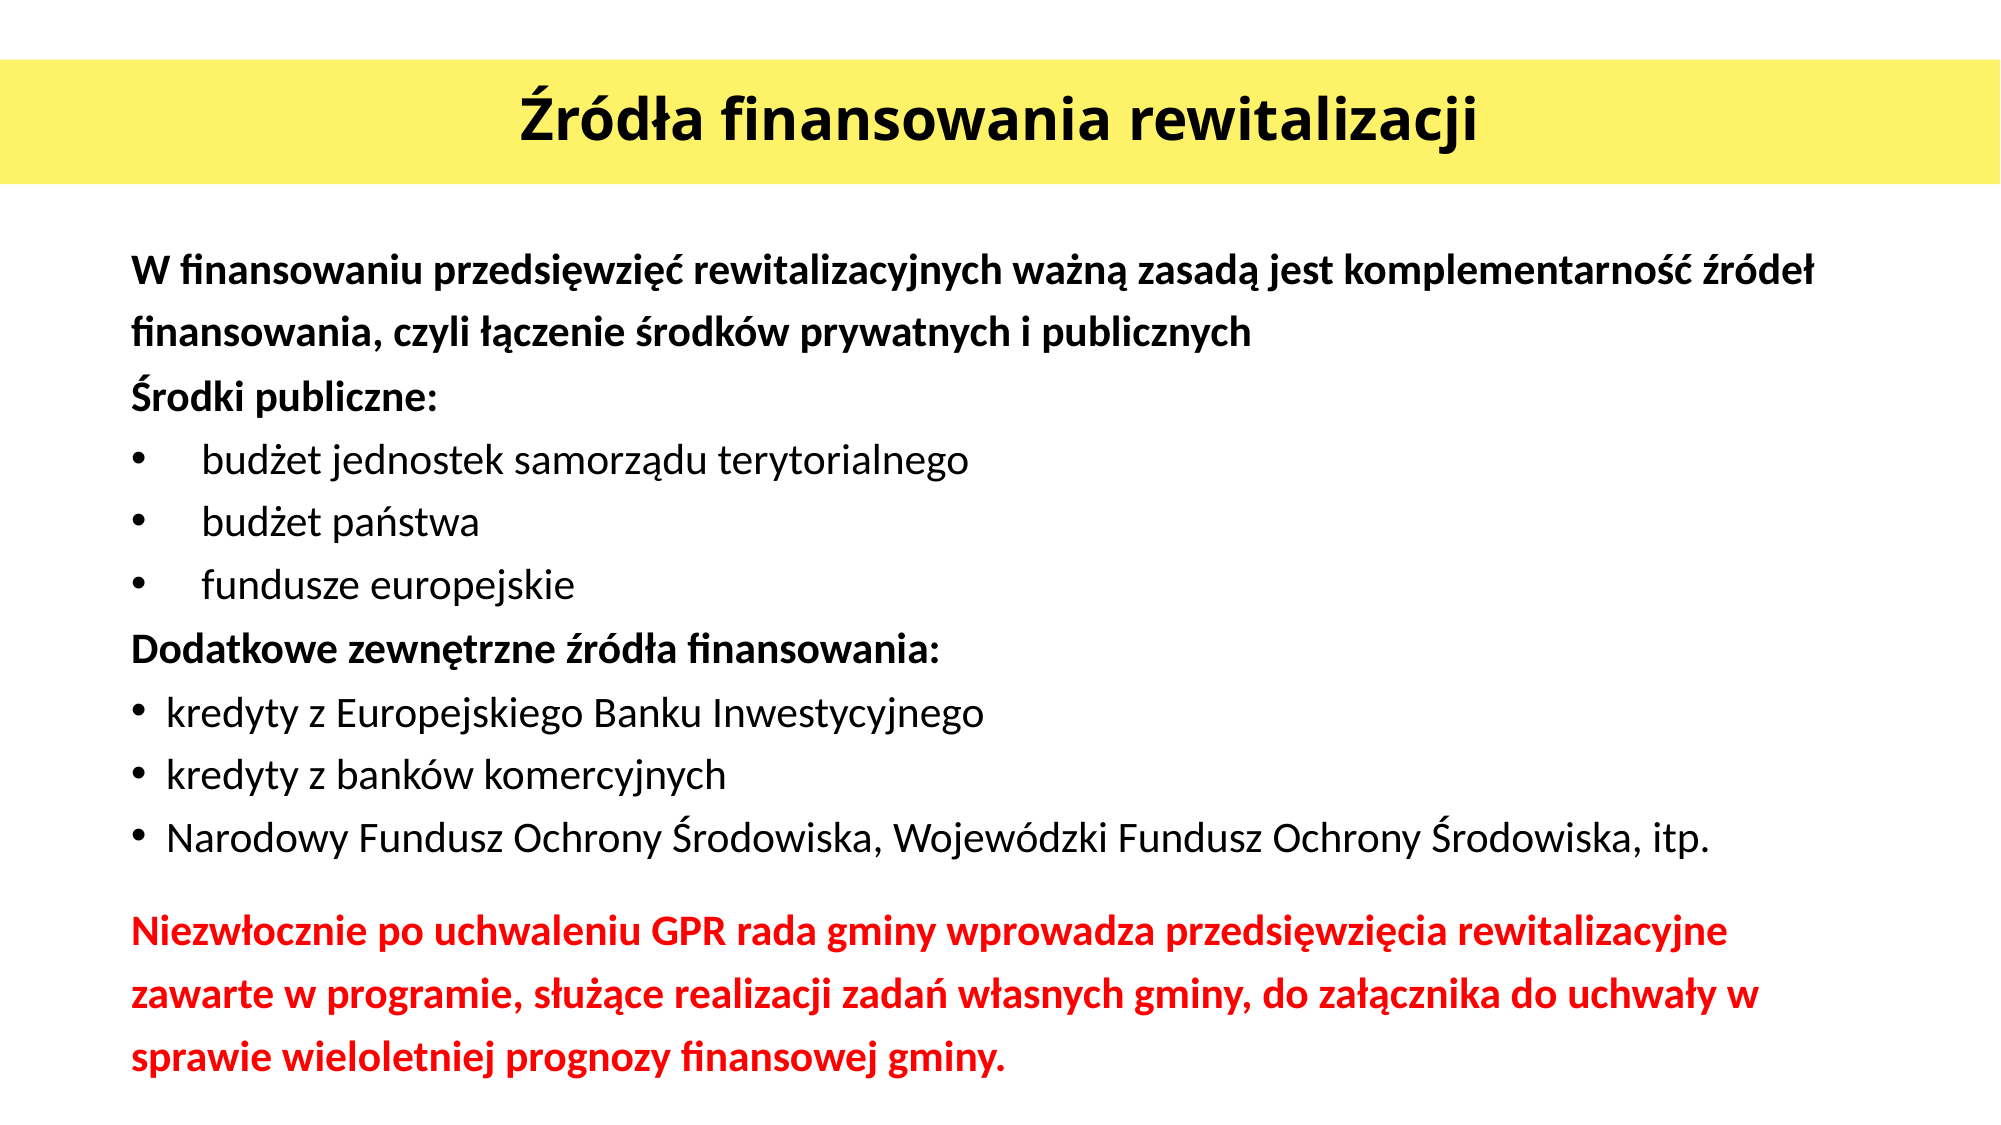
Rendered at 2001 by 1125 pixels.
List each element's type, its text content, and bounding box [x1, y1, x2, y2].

list W finansowaniu przedsięwzięć rewitalizacyjnych ważną zasadą jest komplementarność źródeł finansowania, czyli łączenie środków prywatnych i publicznych Środki publiczne: budżet jednostek samorządu terytorialnego budżet państwa fundusze europejskie Dodatkowe zewnętrzne źródła finansowania: kredyty z Europejskiego Banku Inwestycyjnego kredyty z banków komercyjnych Narodowy Fundusz Ochrony Środowiska, Wojewódzki Fundusz Ochrony Środowiska, itp. Niezwłocznie po uchwaleniu GPR rada gminy wprowadza przedsięwzięcia rewitalizacyjne zawarte w programie, służące realizacji zadań własnych gminy, do załącznika do uchwały w sprawie wieloletniej prognozy finansowej gminy. [116, 222, 1863, 1095]
title Źródła finansowania rewitalizacji [0, 59, 2000, 185]
